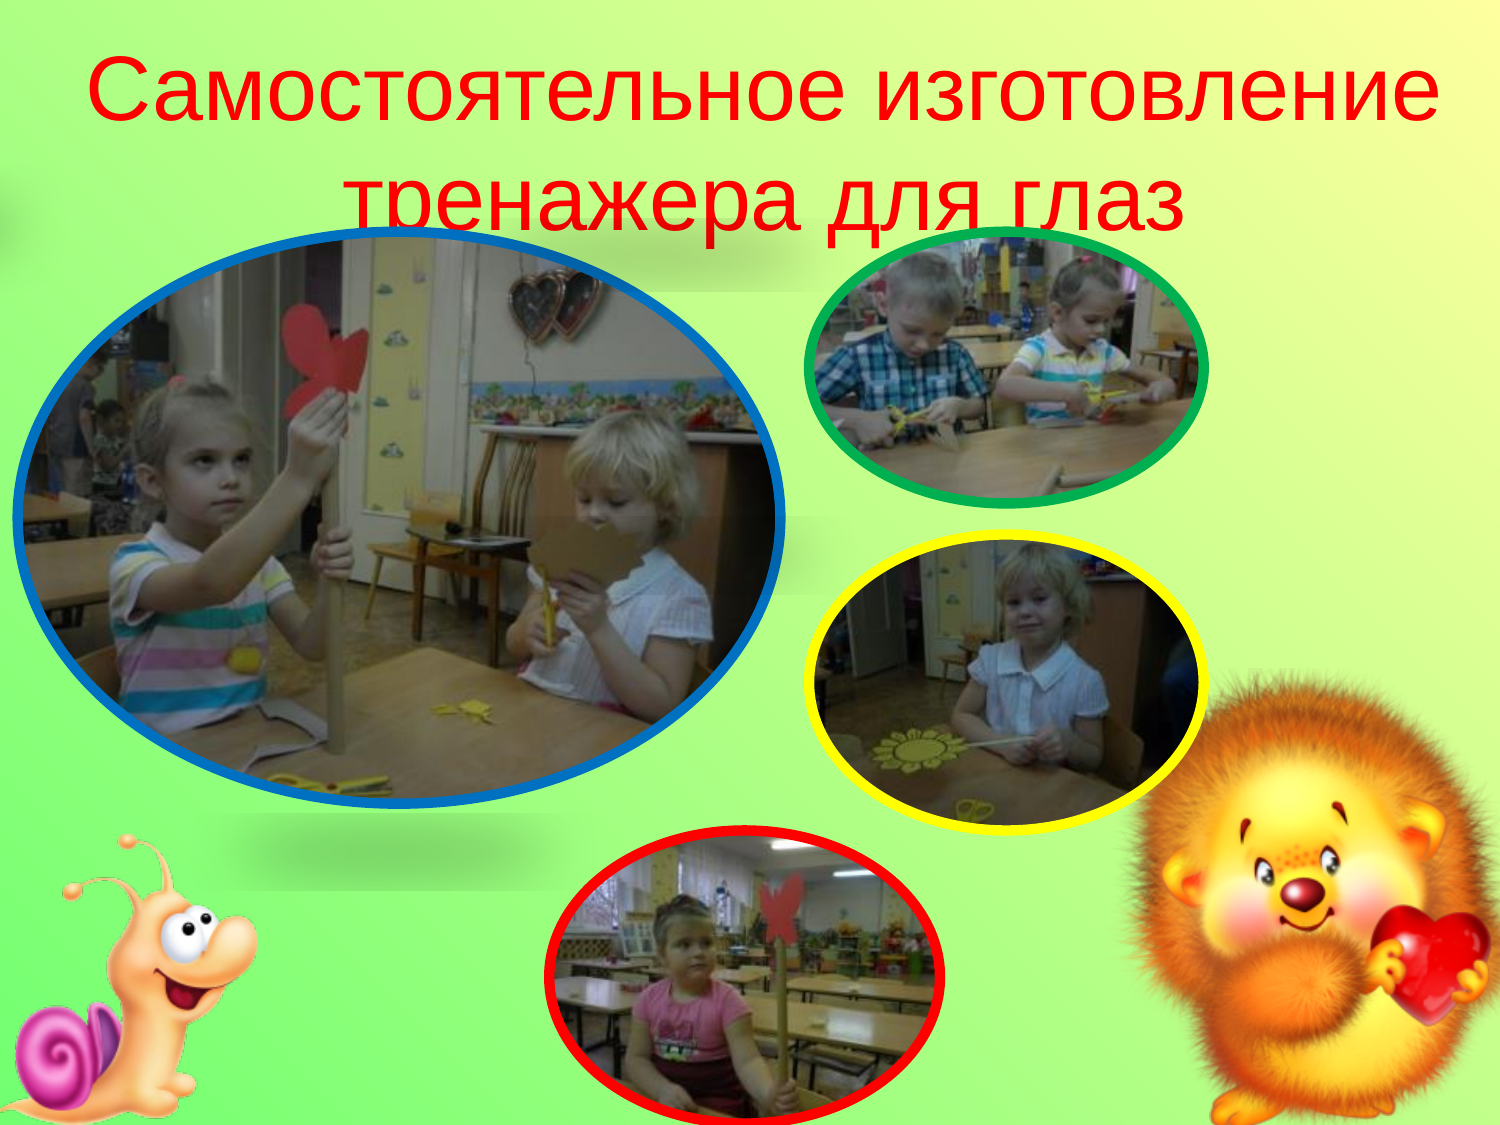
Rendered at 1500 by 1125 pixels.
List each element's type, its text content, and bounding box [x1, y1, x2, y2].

picture [0, 834, 257, 1125]
title Самостоятельное изготовление тренажера для глаз [29, 44, 1500, 233]
picture [808, 231, 1204, 504]
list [17, 231, 781, 804]
picture [548, 534, 1500, 1125]
